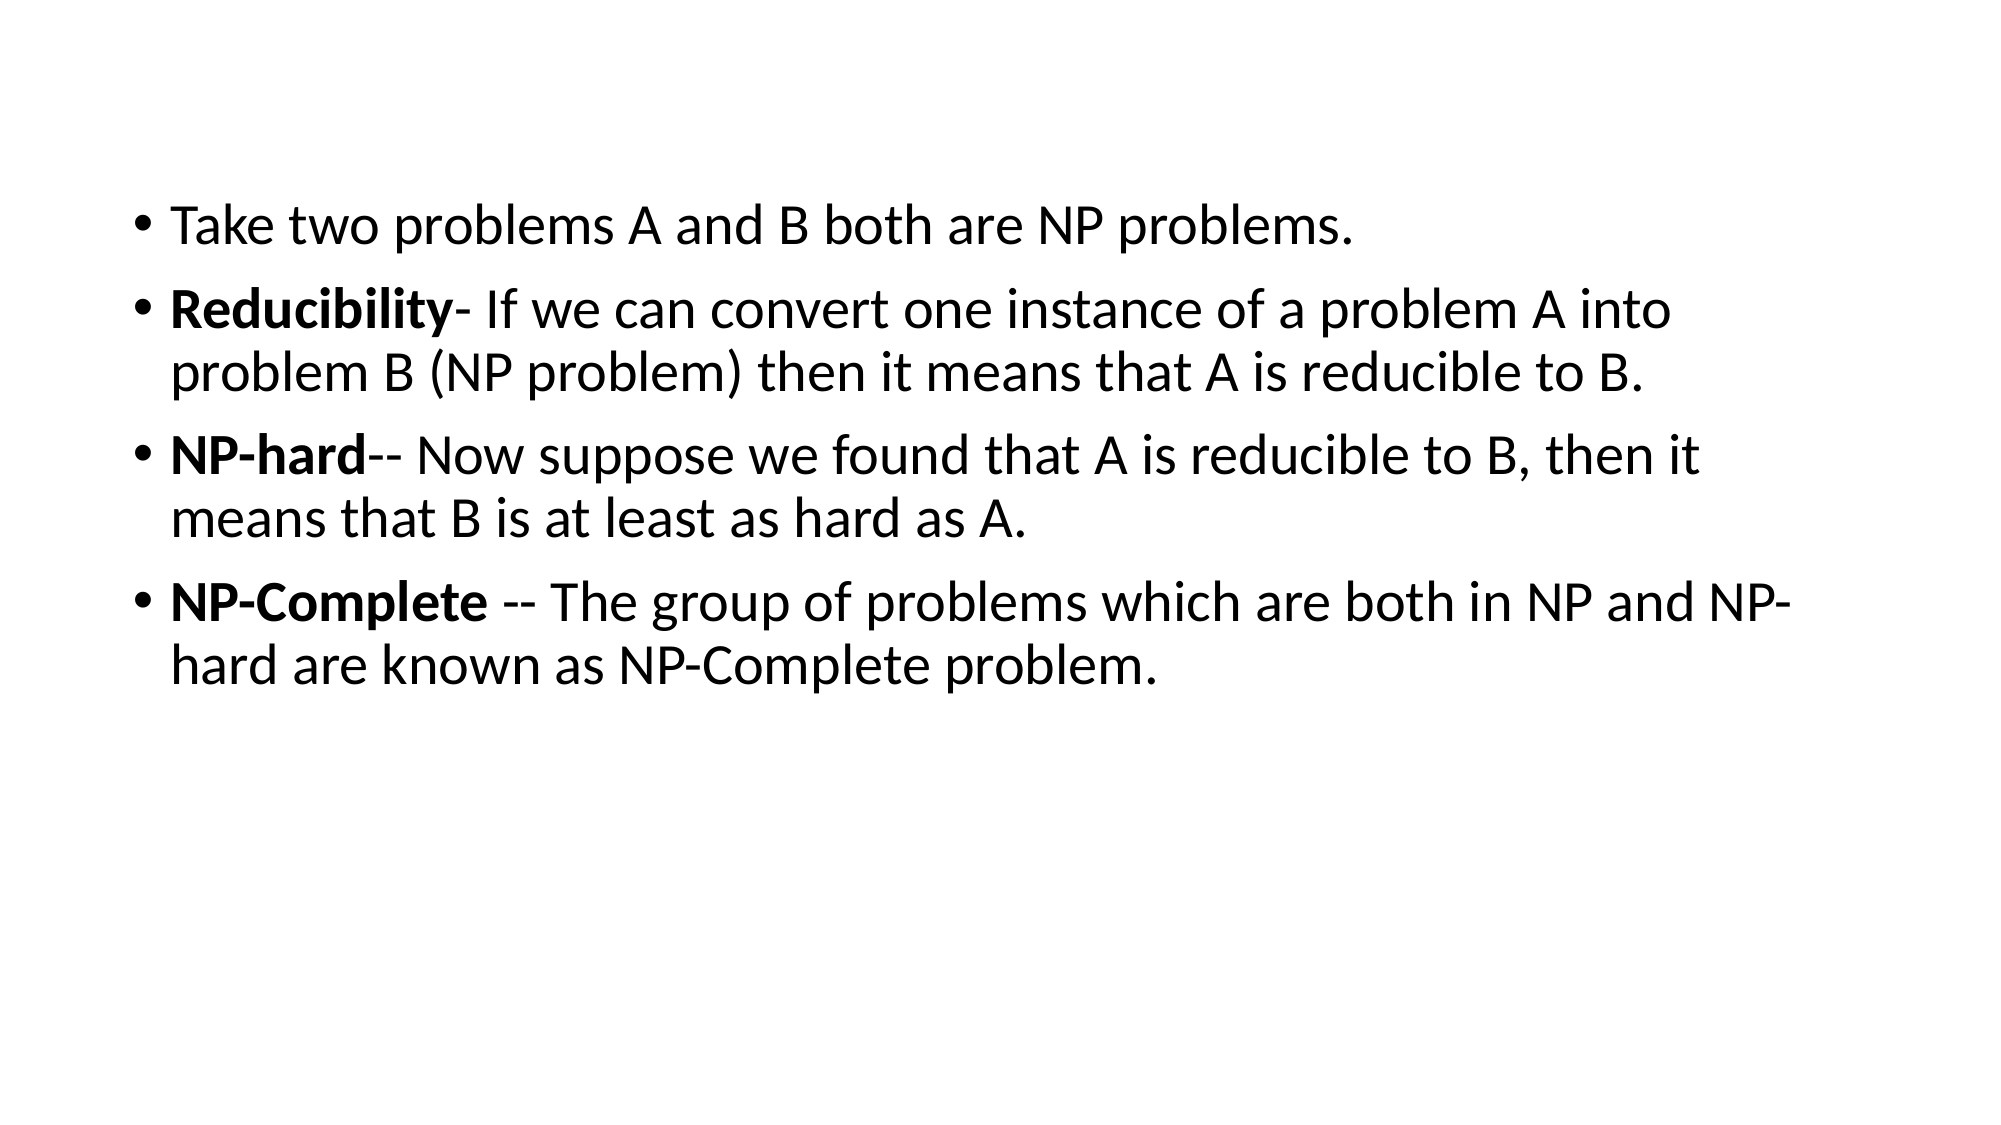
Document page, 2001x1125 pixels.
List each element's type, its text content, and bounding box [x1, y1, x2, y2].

list Take two problems A and B both are NP problems. Reducibility- If we can convert one instance of a problem A into problem B (NP problem) then it means that A is reducible to B. NP-hard-- Now suppose we found that A is reducible to B, then it means that B is at least as hard as A. NP-Complete -- The group of problems which are both in NP and NP-hard are known as NP-Complete problem. [117, 186, 1843, 901]
